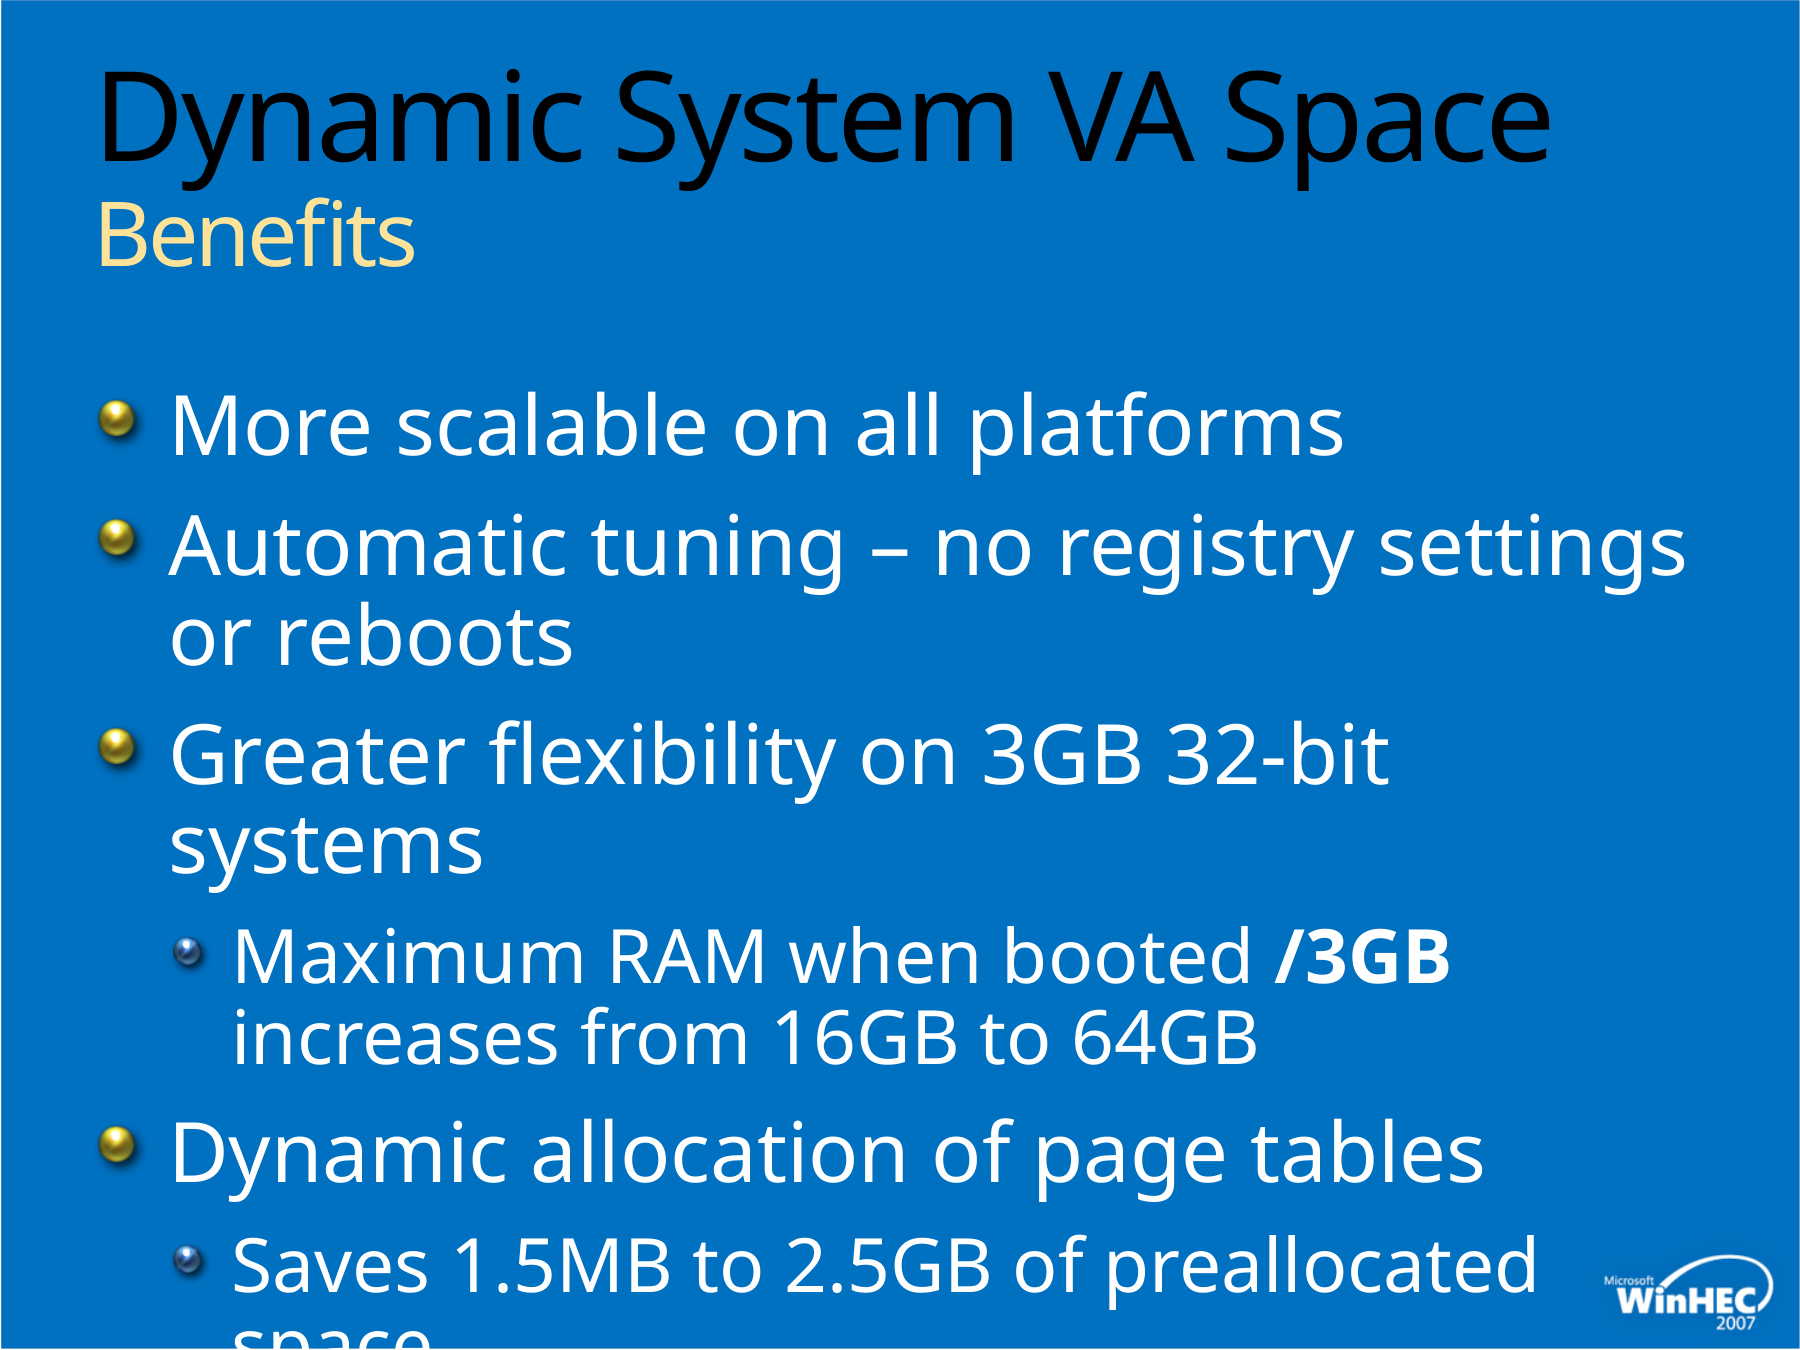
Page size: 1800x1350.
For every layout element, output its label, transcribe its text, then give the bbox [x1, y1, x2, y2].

picture [0, 0, 1800, 1350]
list More scalable on all platforms Automatic tuning – no registry settings or reboots Greater flexibility on 3GB 32-bit systems Maximum RAM when booted /3GB increases from 16GB to 64GB Dynamic allocation of page tables Saves 1.5MB to 2.5GB of preallocated space Features “free” if not used [75, 374, 1725, 1350]
picture [93, 396, 149, 452]
picture [93, 724, 149, 780]
picture [93, 515, 149, 571]
title Dynamic System VA Space Benefits [75, 45, 1725, 280]
picture [169, 934, 212, 977]
picture [169, 1242, 212, 1285]
picture [93, 1122, 149, 1178]
